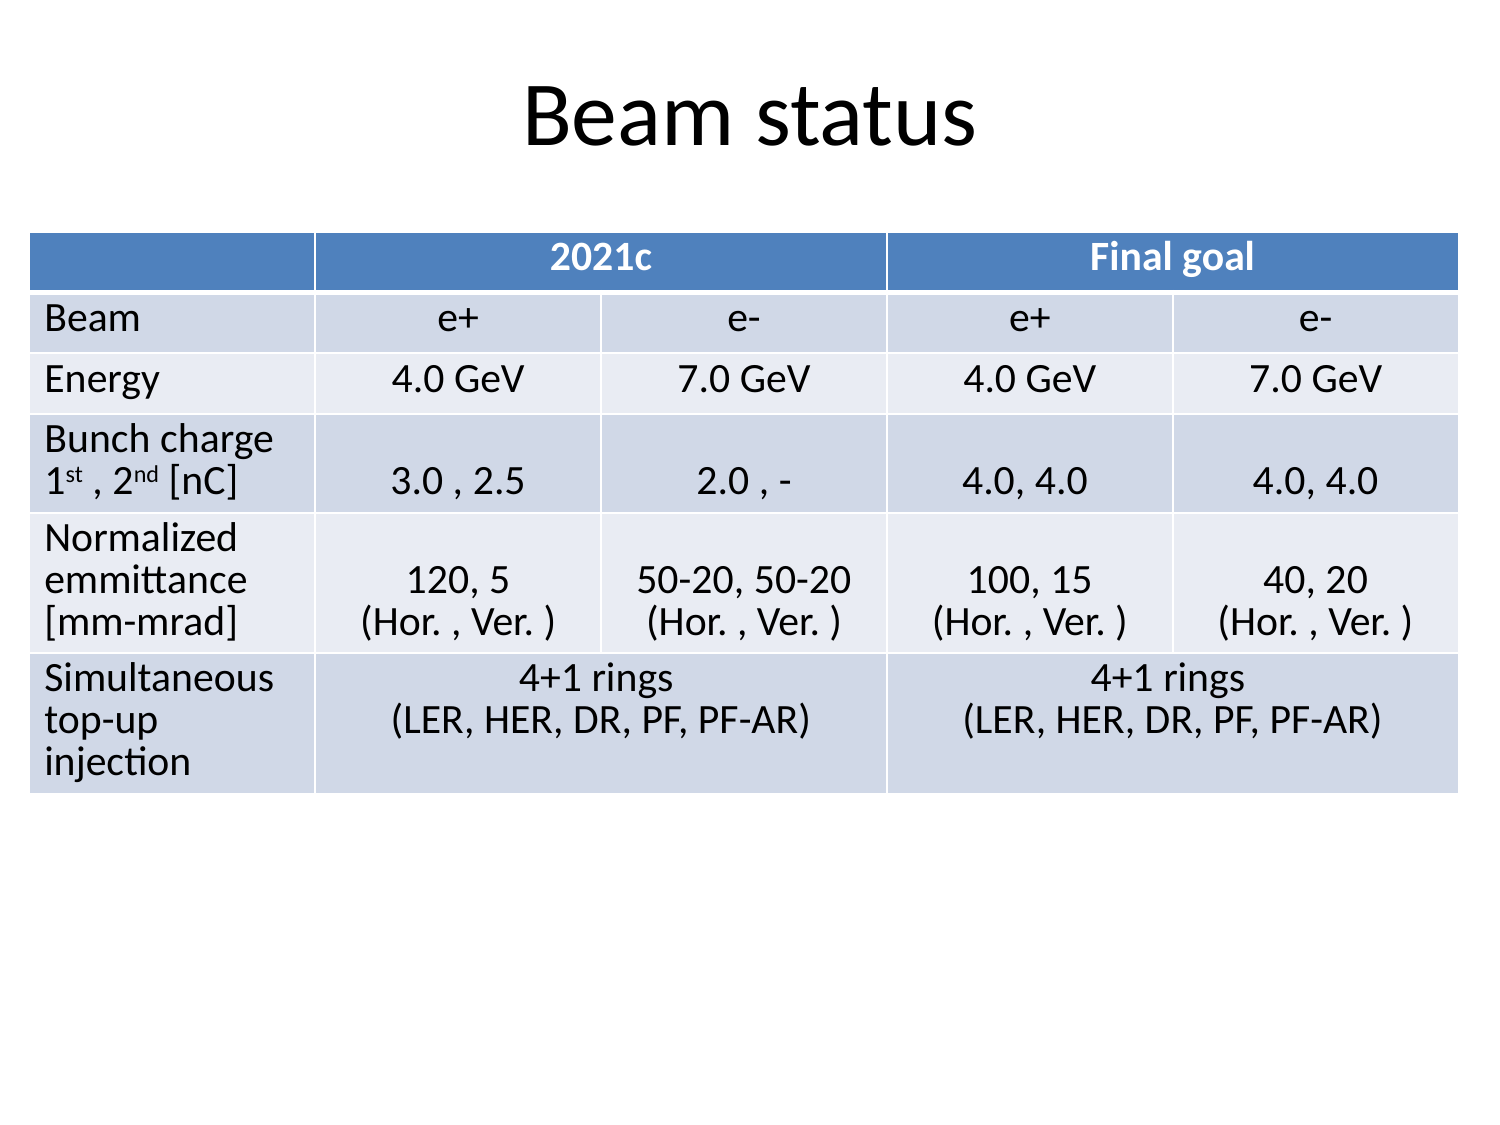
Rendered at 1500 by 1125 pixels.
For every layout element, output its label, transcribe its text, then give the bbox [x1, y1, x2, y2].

table_cell e- [1174, 295, 1458, 352]
table_cell Energy [30, 354, 314, 413]
table_cell Bunch charge 1st , 2nd [nC] [30, 415, 314, 512]
table_cell e+ [888, 295, 1172, 352]
table_cell e+ [316, 295, 600, 352]
table_cell Normalized emmittance [mm-mrad] [30, 514, 314, 652]
table_header 2021c [316, 233, 886, 290]
table_cell 4.0, 4.0 [888, 415, 1172, 512]
table_cell Beam [30, 295, 314, 352]
table_cell 40, 20 (Hor. , Ver. ) [1174, 514, 1458, 652]
table_cell 50-20, 50-20 (Hor. , Ver. ) [602, 514, 886, 652]
table_cell 4+1 rings (LER, HER, DR, PF, PF-AR) [316, 654, 886, 793]
table_cell e- [602, 295, 886, 352]
table_cell 3.0 , 2.5 [316, 415, 600, 512]
table_header Final goal [888, 233, 1458, 290]
table_cell 7.0 GeV [1174, 354, 1458, 413]
table_cell 2.0 , - [602, 415, 886, 512]
table_cell 4+1 rings (LER, HER, DR, PF, PF-AR) [888, 654, 1458, 793]
table_cell 4.0, 4.0 [1174, 415, 1458, 512]
table_header [30, 233, 314, 290]
table_cell 7.0 GeV [602, 354, 886, 413]
title Beam status [75, 45, 1425, 173]
table_cell 4.0 GeV [888, 354, 1172, 413]
table_cell 100, 15 (Hor. , Ver. ) [888, 514, 1172, 652]
table_cell Simultaneous top-up injection [30, 654, 314, 793]
table_cell 4.0 GeV [316, 354, 600, 413]
table_cell 120, 5 (Hor. , Ver. ) [316, 514, 600, 652]
